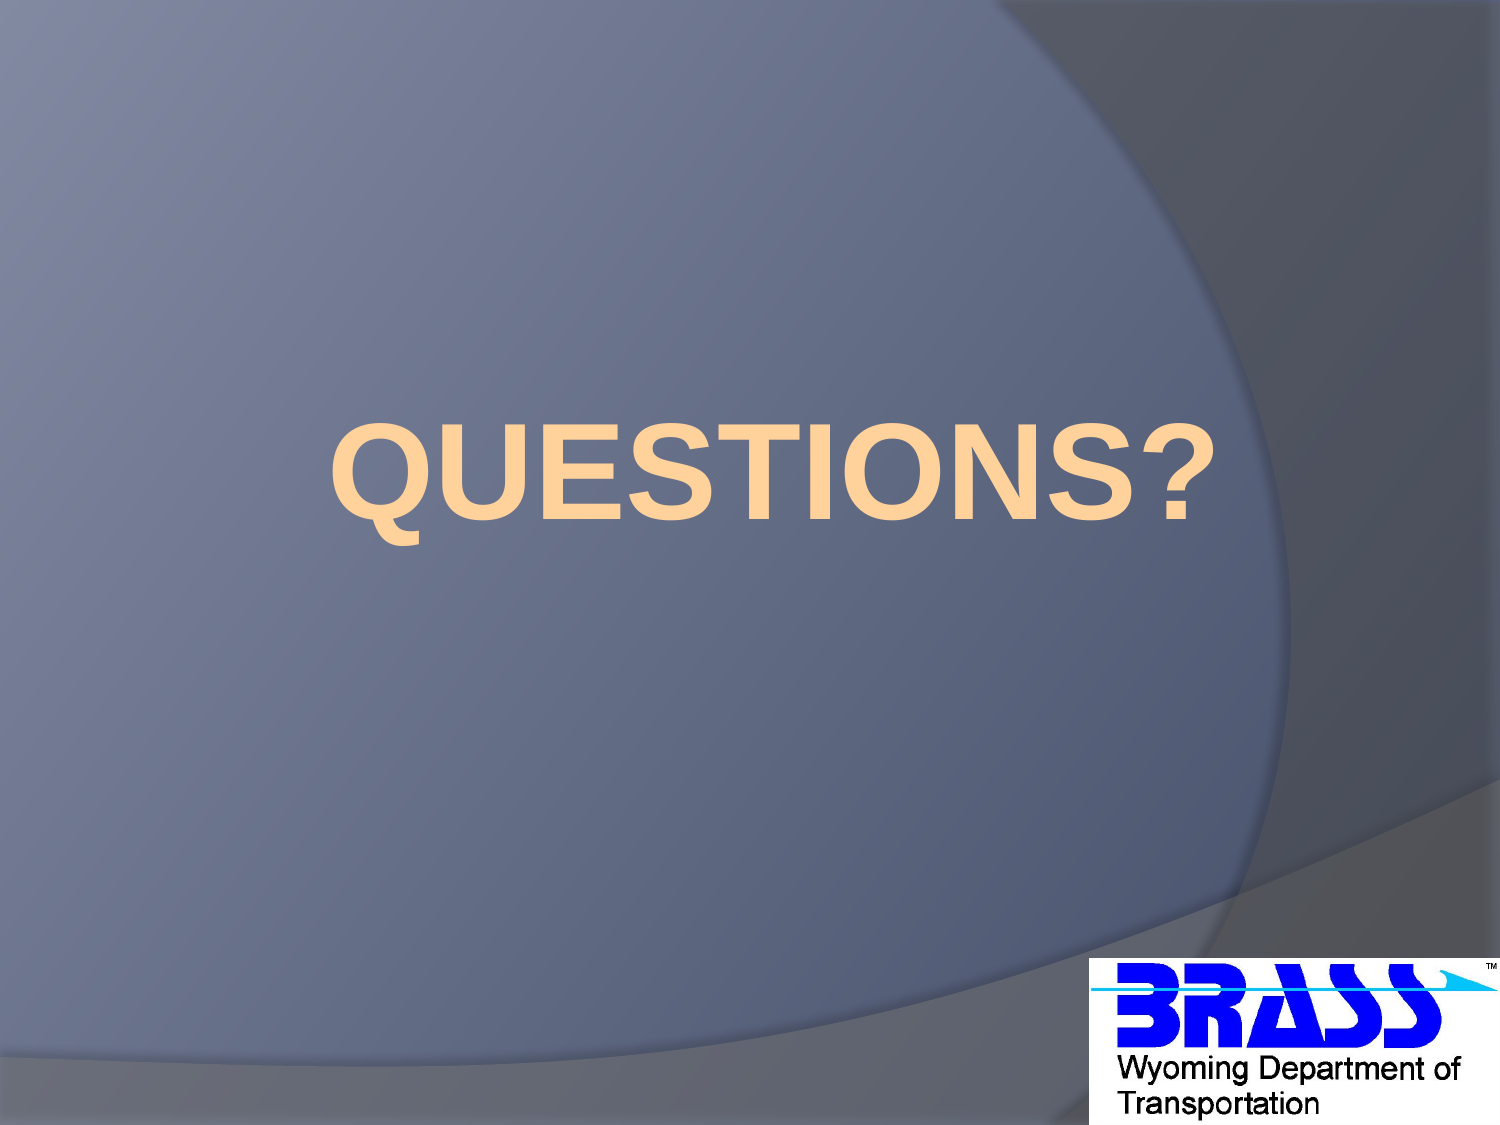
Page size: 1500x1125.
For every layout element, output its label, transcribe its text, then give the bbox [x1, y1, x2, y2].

title Questions? [49, 374, 1500, 563]
picture [1089, 958, 1500, 1125]
